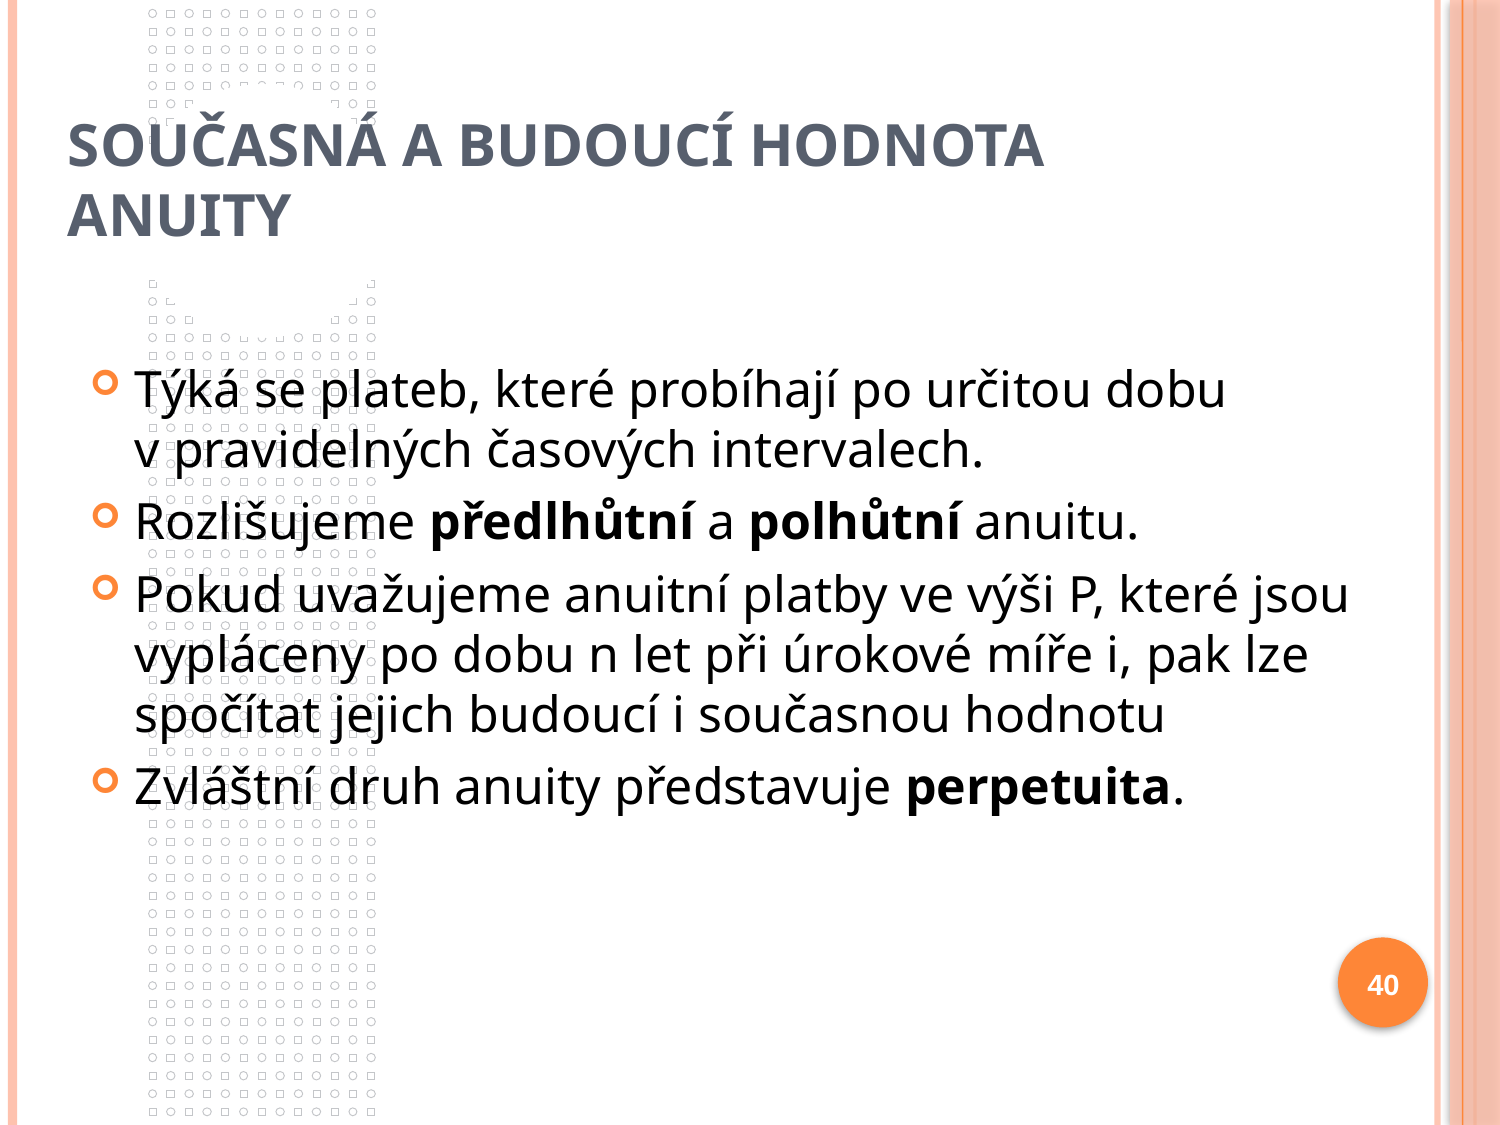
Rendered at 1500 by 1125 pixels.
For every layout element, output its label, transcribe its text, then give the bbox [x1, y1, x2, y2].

title Současná a budoucí hodnota anuity [53, 54, 1290, 256]
list Týká se plateb, které probíhají po určitou dobu v pravidelných časových intervalech. Rozlišujeme předlhůtní a polhůtní anuitu. Pokud uvažujeme anuitní platby ve výši P, které jsou vypláceny po dobu n let při úrokové míře i, pak lze spočítat jejich budoucí i současnou hodnotu Zvláštní druh anuity představuje perpetuita. [75, 349, 1400, 1062]
slide_number 40 [1333, 940, 1434, 1027]
